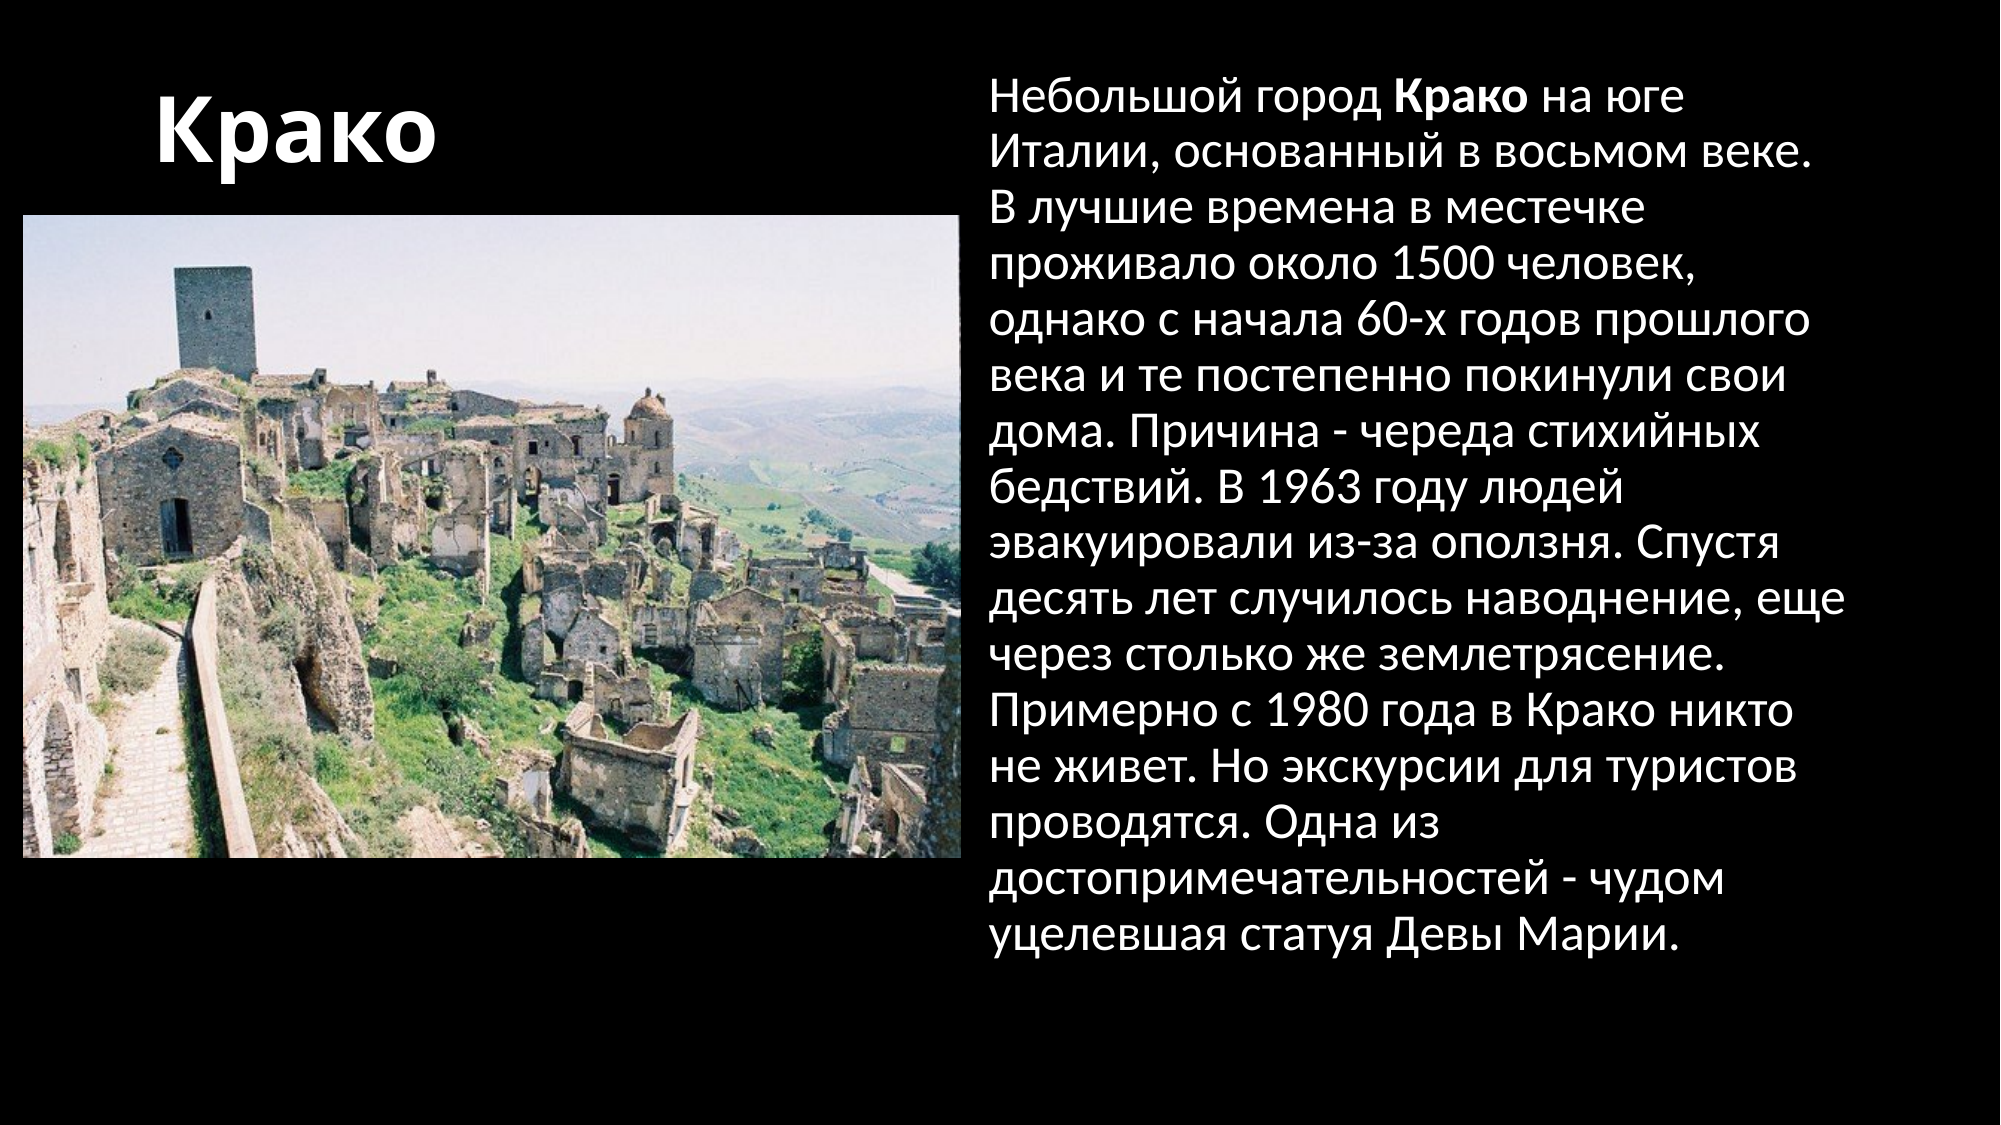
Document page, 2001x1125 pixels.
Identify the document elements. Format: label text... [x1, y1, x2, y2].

list Небольшой город Крако на юге Италии, основанный в восьмом веке. В лучшие времена в местечке проживало около 1500 человек, однако с начала 60-х годов прошлого века и те постепенно покинули свои дома. Причина - череда стихийных бедствий. В 1963 году людей эвакуировали из-за оползня. Спустя десять лет случилось наводнение, еще через столько же землетрясение. Примерно с 1980 года в Крако никто не живет. Но экскурсии для туристов проводятся. Одна из достопримечательностей - чудом уцелевшая статуя Девы Марии. [973, 59, 1863, 1014]
title Крако [137, 59, 491, 207]
picture [23, 215, 961, 858]
